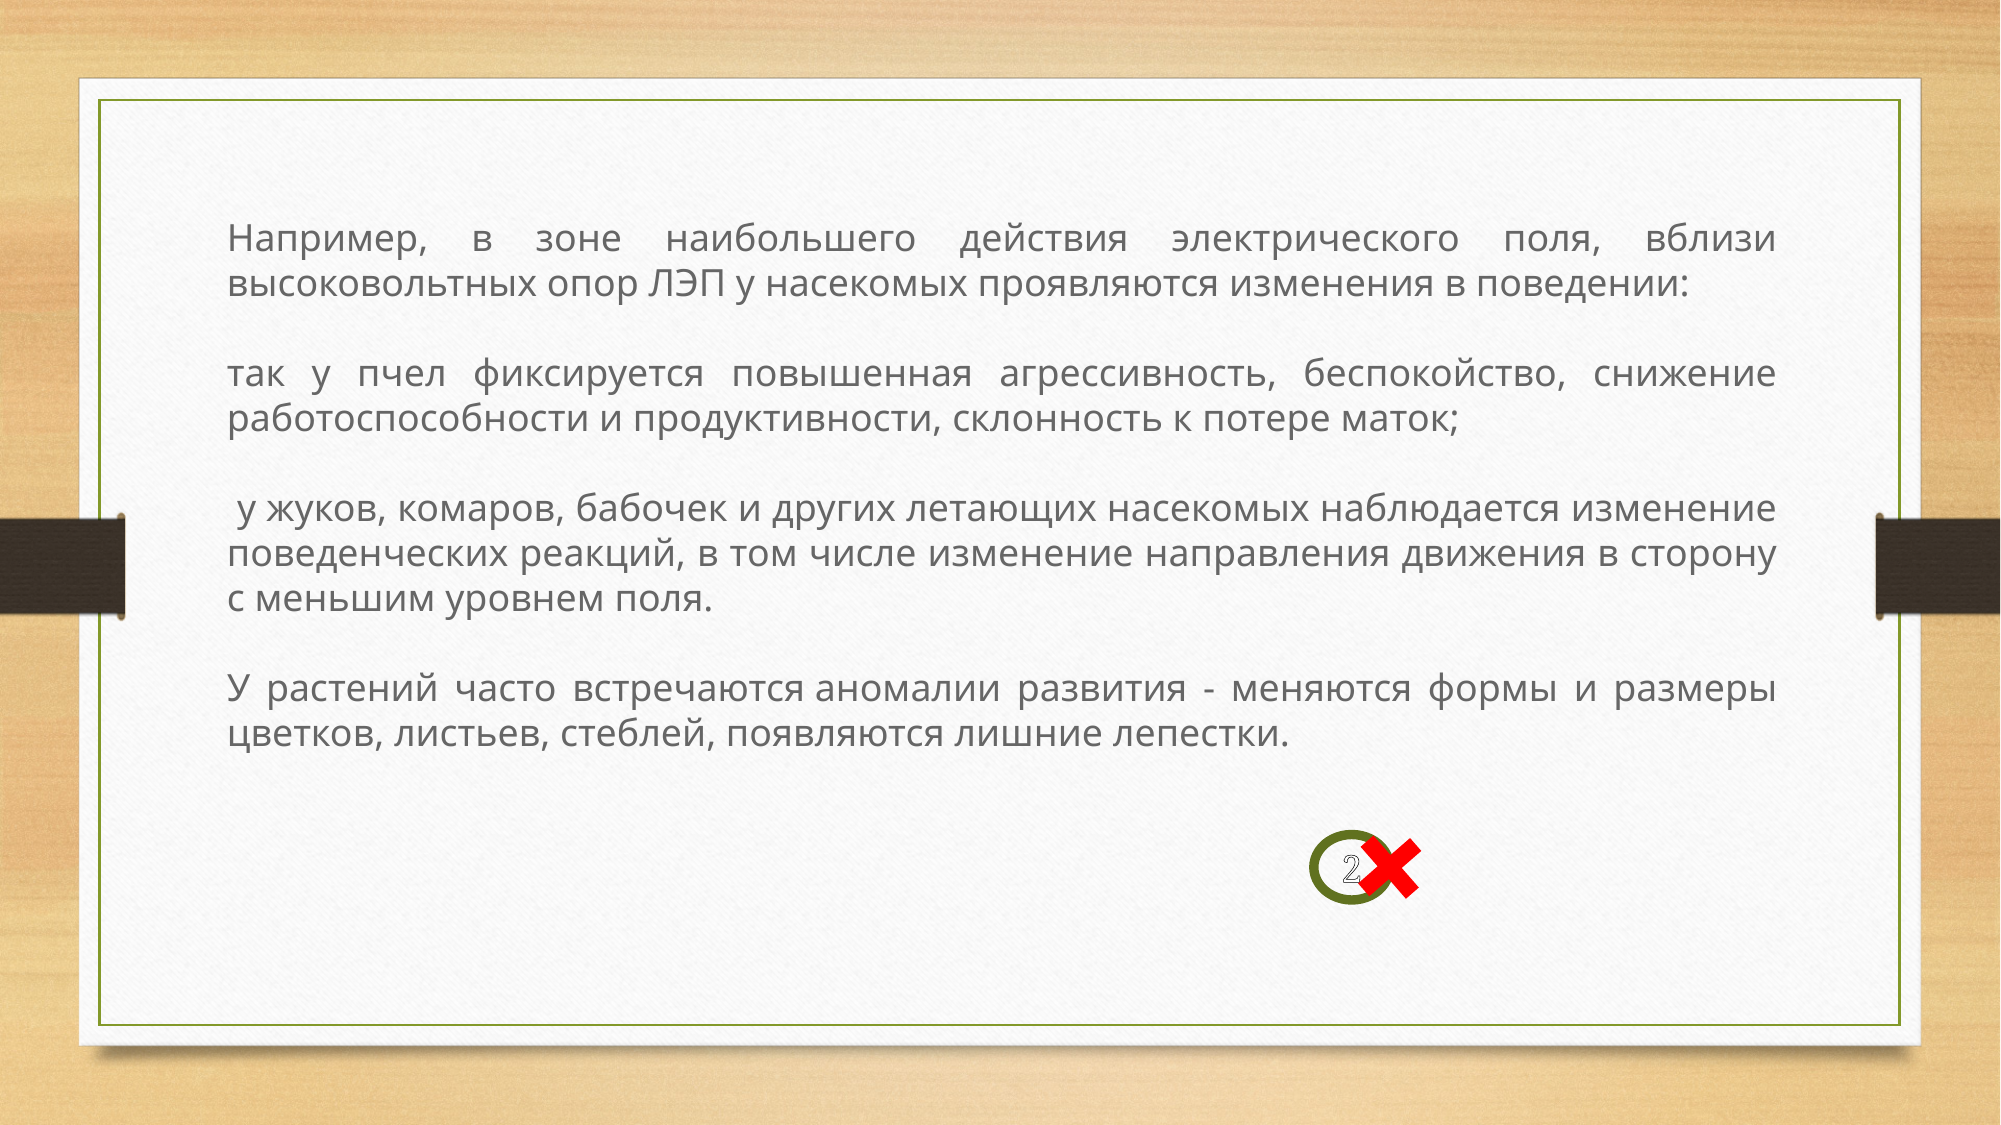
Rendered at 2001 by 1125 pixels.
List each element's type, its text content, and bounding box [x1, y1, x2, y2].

text_box 2 [1312, 833, 1374, 902]
picture [0, 0, 2001, 1125]
text_box Например, в зоне наибольшего действия электрического поля, вблизи высоковольтных опор ЛЭП у насекомых проявляются изменения в поведении: так у пчел фиксируется повышенная агрессивность, беспокойство, снижение работоспособности и продуктивности, склонность к потере маток; у жуков, комаров, бабочек и других летающих насекомых наблюдается изменение поведенческих реакций, в том числе изменение направления движения в сторону с меньшим уровнем поля. У растений часто встречаются аномалии развития - меняются формы и размеры цветков, листьев, стеблей, появляются лишние лепестки. [212, 161, 1793, 762]
text_box [1357, 834, 1423, 900]
